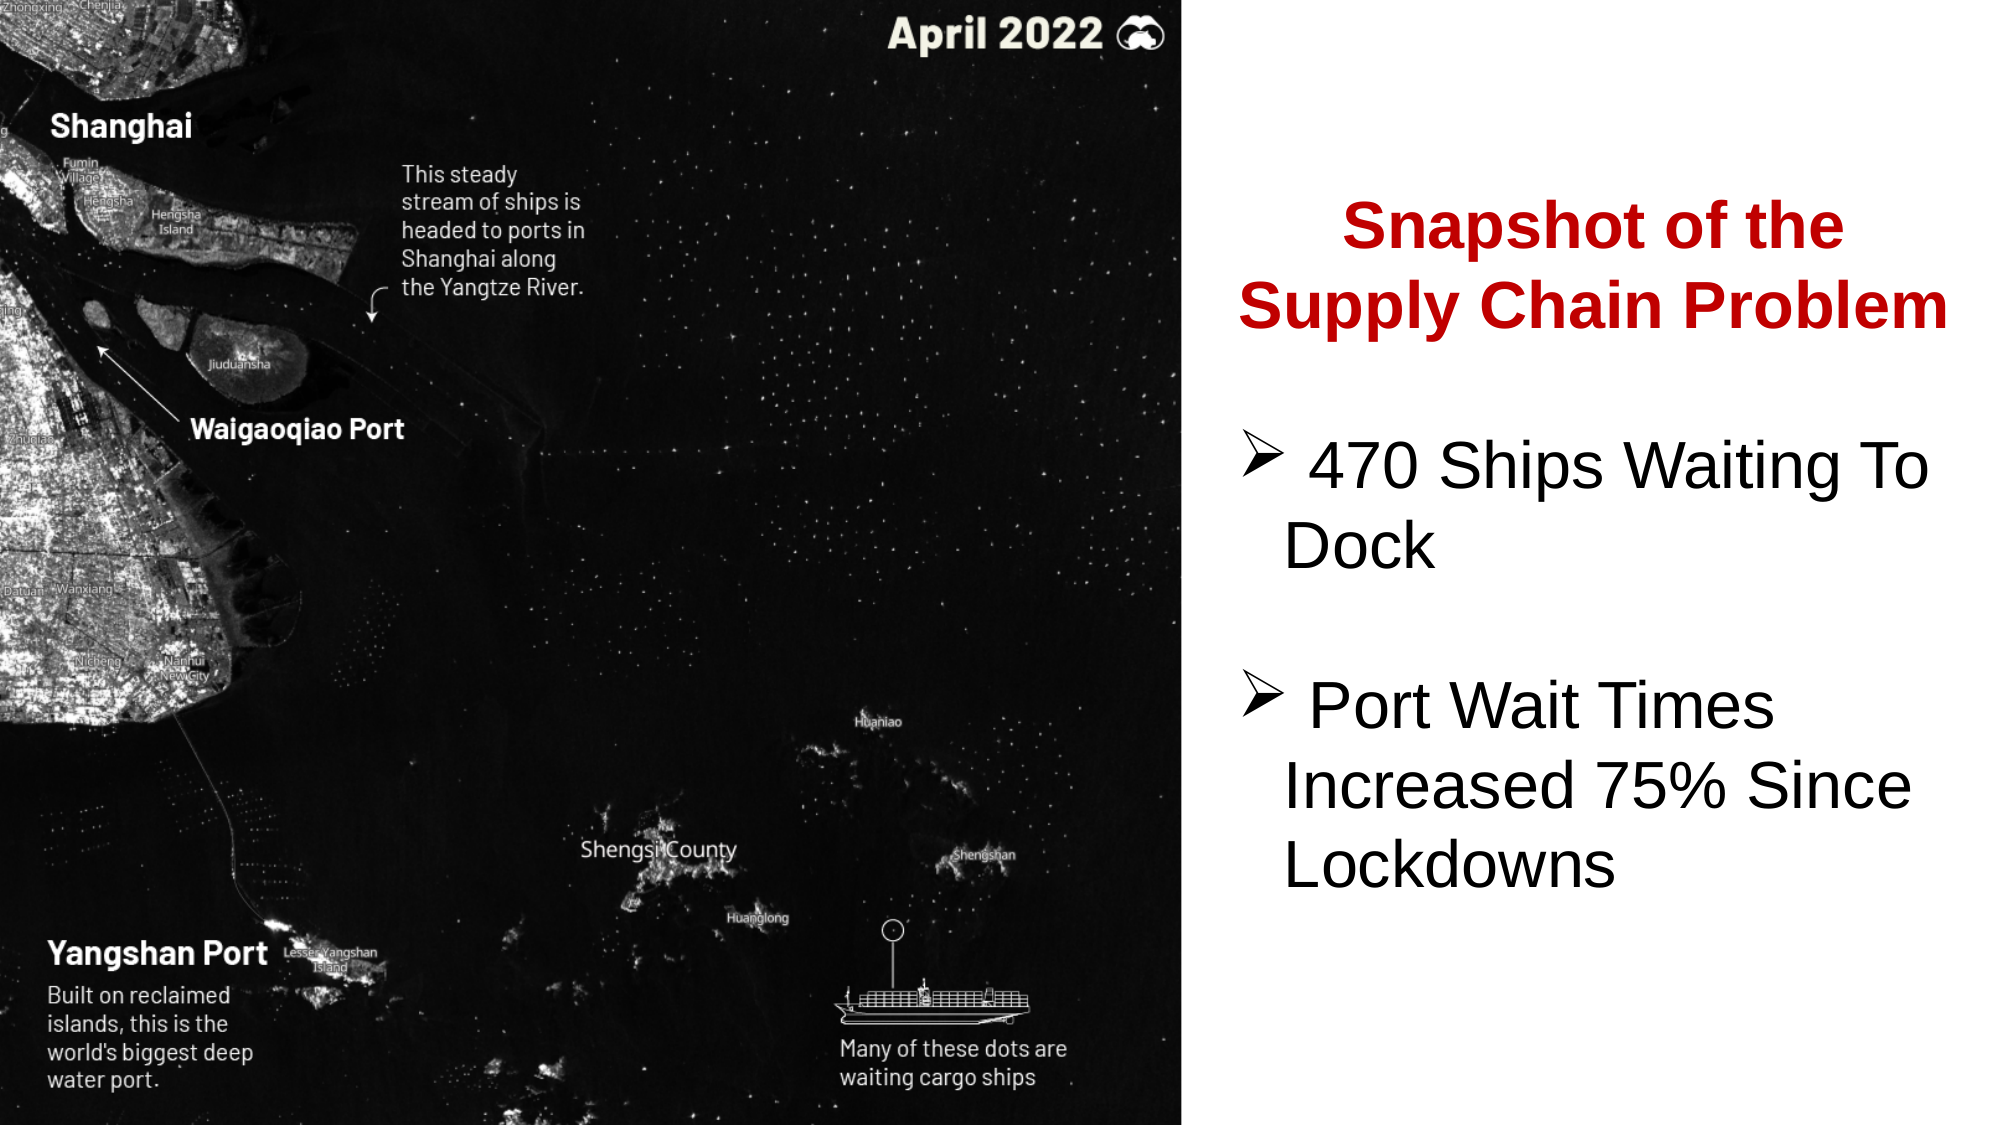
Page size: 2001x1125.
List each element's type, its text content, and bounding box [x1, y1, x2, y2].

picture [0, 0, 1182, 1125]
text_box Snapshot of the Supply Chain Problem 470 Ships Waiting To Dock Port Wait Times Increased 75% Since Lockdowns [1222, 174, 1967, 909]
